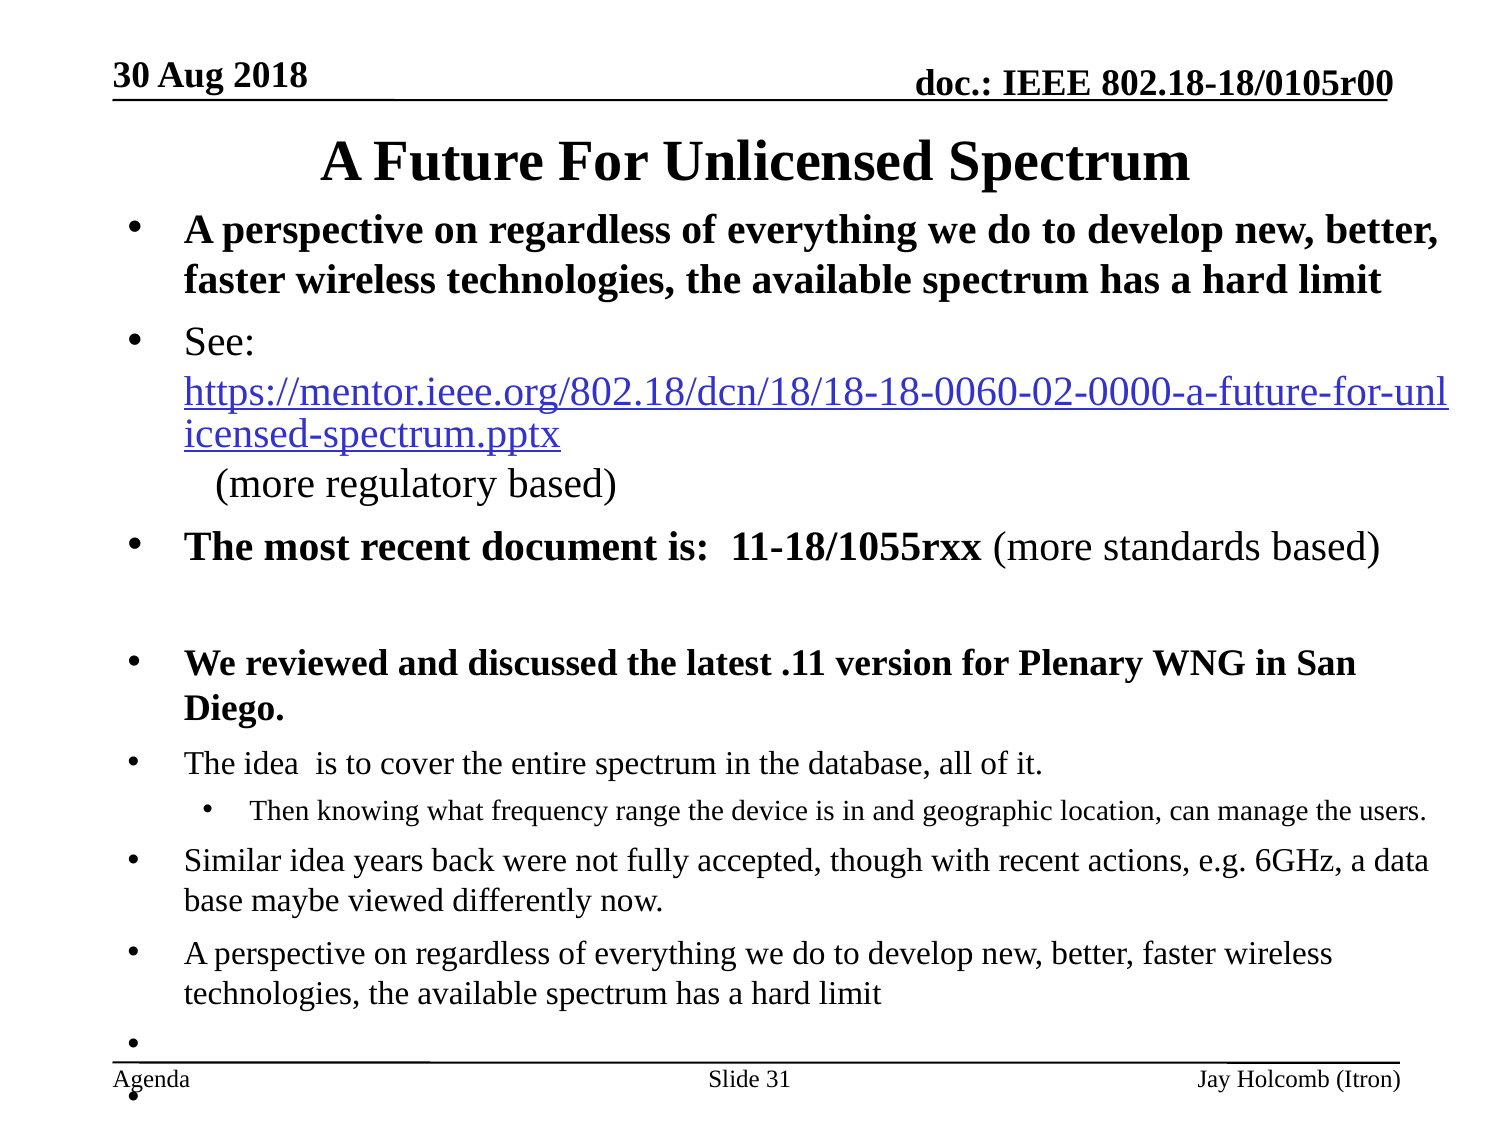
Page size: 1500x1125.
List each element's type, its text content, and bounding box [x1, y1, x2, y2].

footer Jay Holcomb (Itron) [878, 1061, 1402, 1093]
slide_number Slide 31 [699, 1061, 800, 1123]
list A perspective on regardless of everything we do to develop new, better, faster wireless technologies, the available spectrum has a hard limit See: https://mentor.ieee.org/802.18/dcn/18/18-18-0060-02-0000-a-future-for-unlicensed-spectrum.pptx (more regulatory based) The most recent document is: 11-18/1055rxx (more standards based) We reviewed and discussed the latest .11 version for Plenary WNG in San Diego. The idea is to cover the entire spectrum in the database, all of it. Then knowing what frequency range the device is in and geographic location, can manage the users. Similar idea years back were not fully accepted, though with recent actions, e.g. 6GHz, a data base maybe viewed differently now. A perspective on regardless of everything we do to develop new, better, faster wireless technologies, the available spectrum has a hard limit [112, 193, 1476, 932]
title A Future For Unlicensed Spectrum [62, 100, 1451, 214]
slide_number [112, 49, 488, 95]
